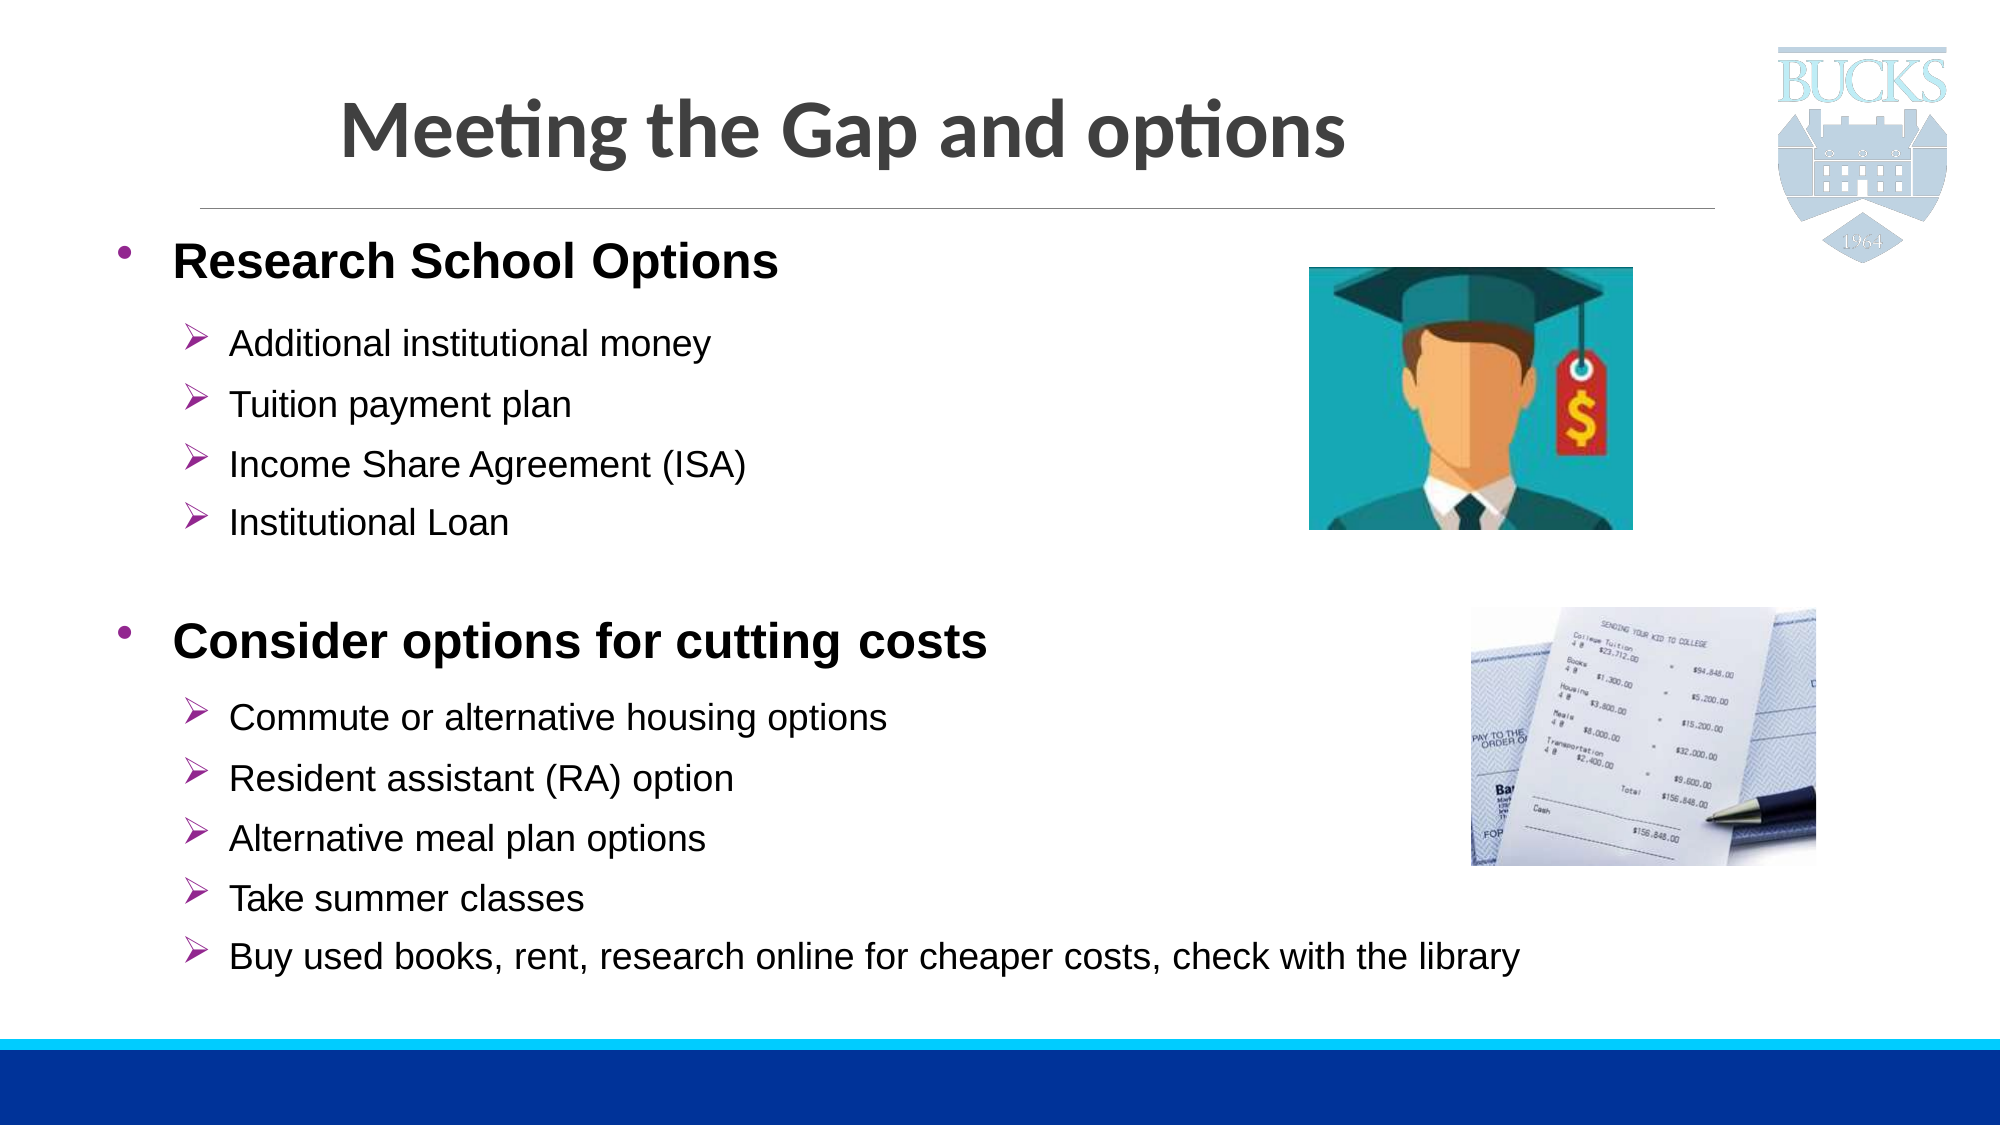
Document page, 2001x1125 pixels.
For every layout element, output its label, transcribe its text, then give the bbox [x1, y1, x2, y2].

picture [1778, 47, 1947, 263]
text_box Research School Options Additional institutional money Tuition payment plan Income Share Agreement (ISA) Institutional Loan Consider options for cutting costs Commute or alternative housing options Resident assistant (RA) option Alternative meal plan options Take summer classes Buy used books, rent, research online for cheaper costs, check with the library [114, 242, 1872, 978]
title Meeting the Gap and options [337, 28, 1693, 219]
text_box [1309, 267, 1633, 530]
text_box [1471, 607, 1817, 866]
